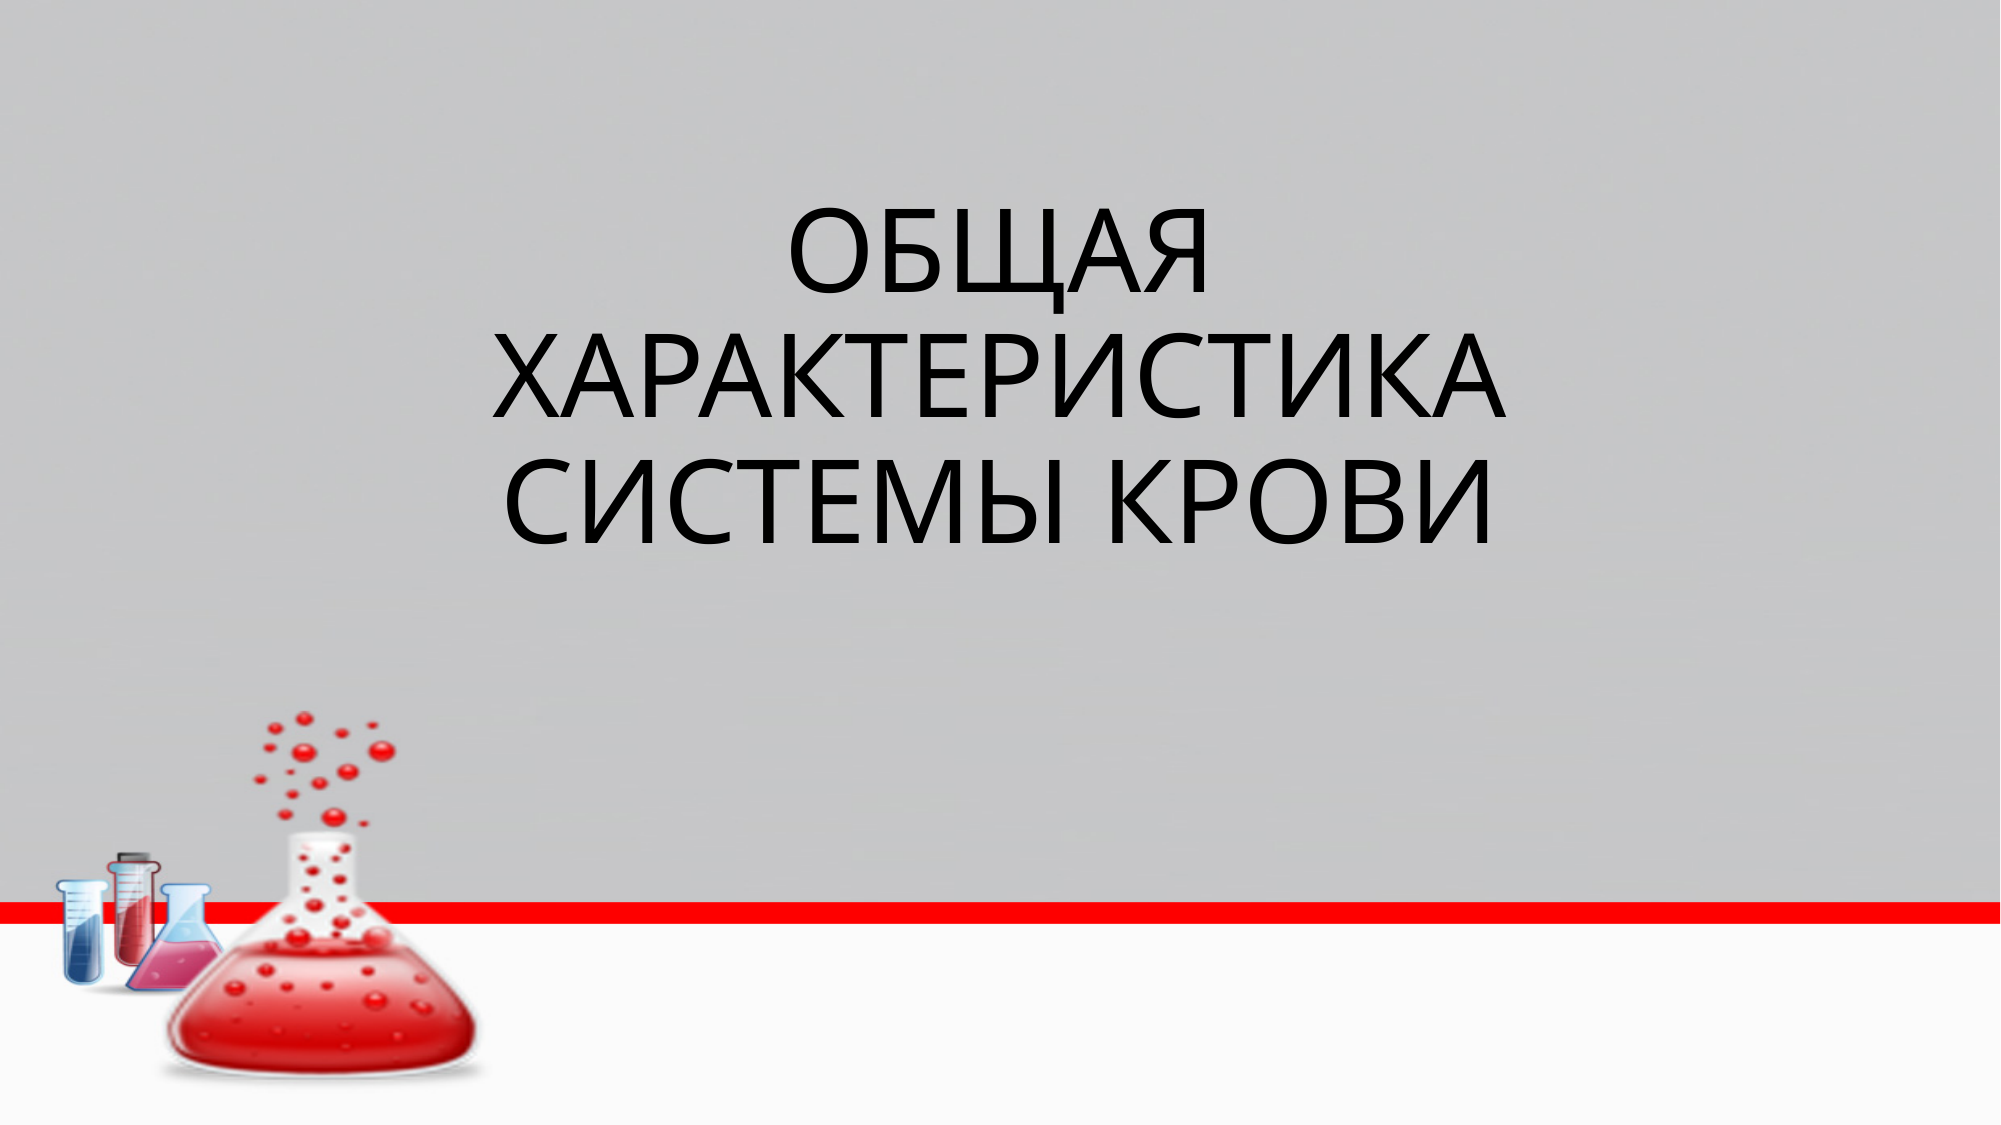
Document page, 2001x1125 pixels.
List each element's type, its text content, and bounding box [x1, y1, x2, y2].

title ОБЩАЯ ХАРАКТЕРИСТИКА СИСТЕМЫ КРОВИ [249, 184, 1750, 576]
picture [0, 0, 2001, 1125]
